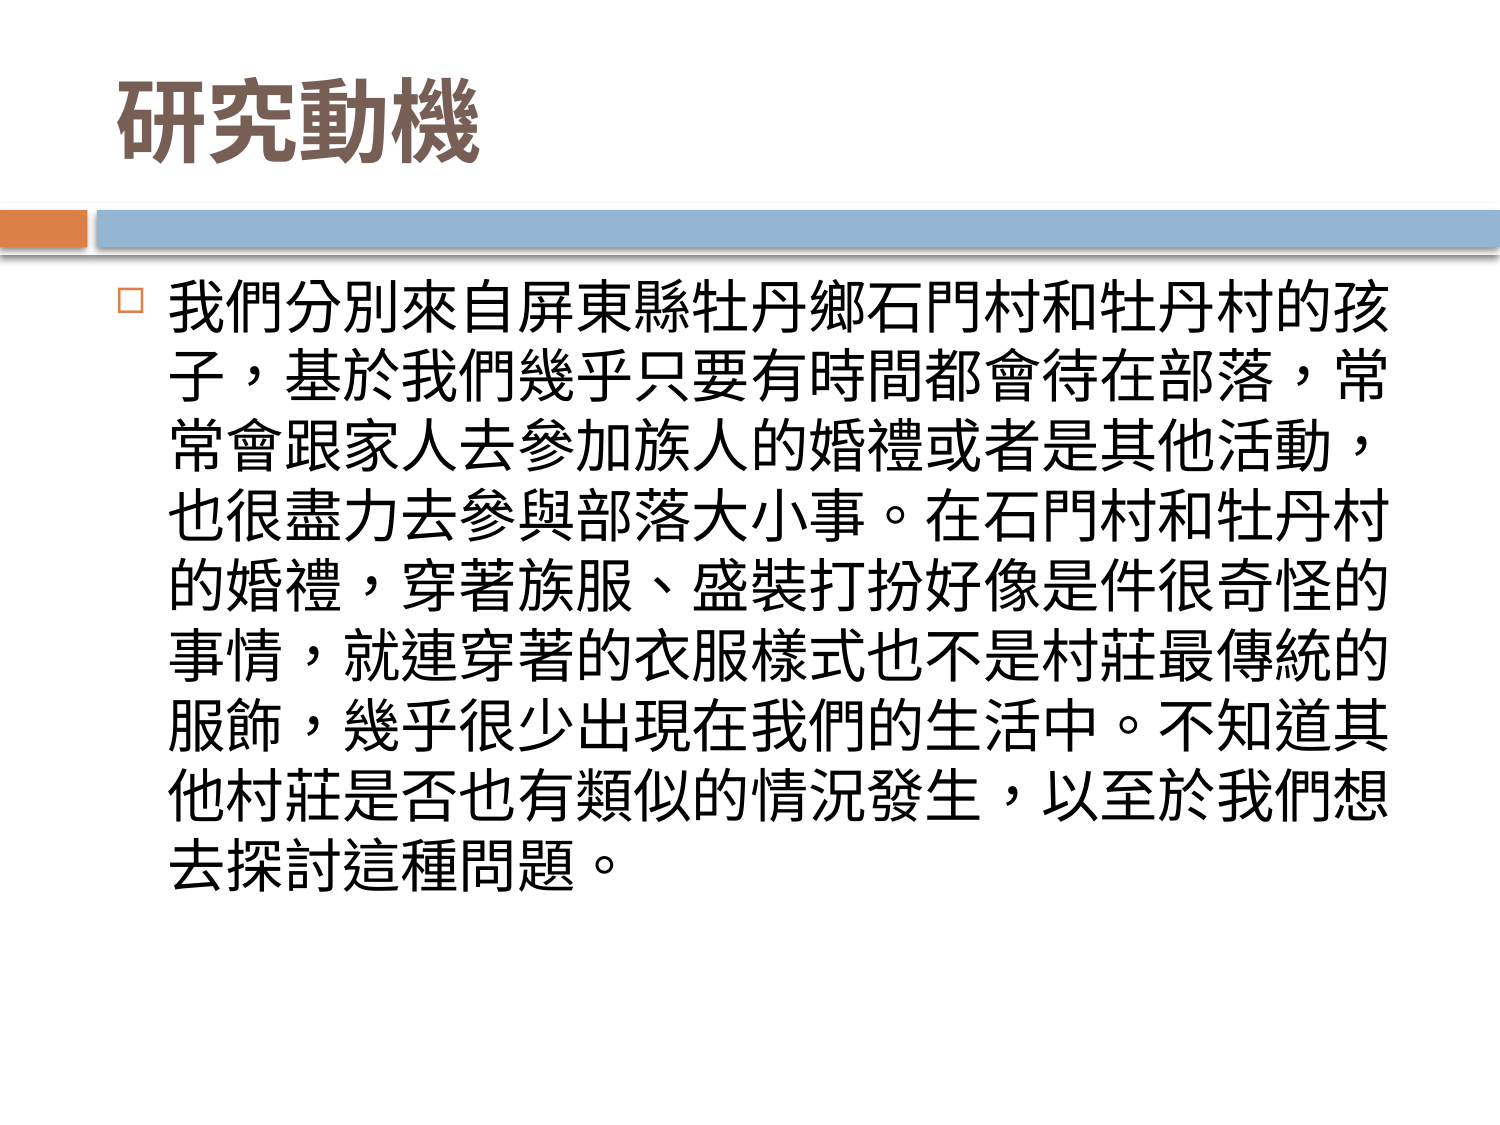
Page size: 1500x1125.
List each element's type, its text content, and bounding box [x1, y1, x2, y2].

title 研究動機 [100, 37, 1438, 200]
list 我們分別來自屏東縣牡丹鄉石門村和牡丹村的孩子，基於我們幾乎只要有時間都會待在部落，常常會跟家人去參加族人的婚禮或者是其他活動，也很盡力去參與部落大小事。在石門村和牡丹村的婚禮，穿著族服、盛裝打扮好像是件很奇怪的事情，就連穿著的衣服樣式也不是村莊最傳統的服飾，幾乎很少出現在我們的生活中。不知道其他村莊是否也有類似的情況發生，以至於我們想去探討這種問題。 [100, 262, 1438, 1000]
